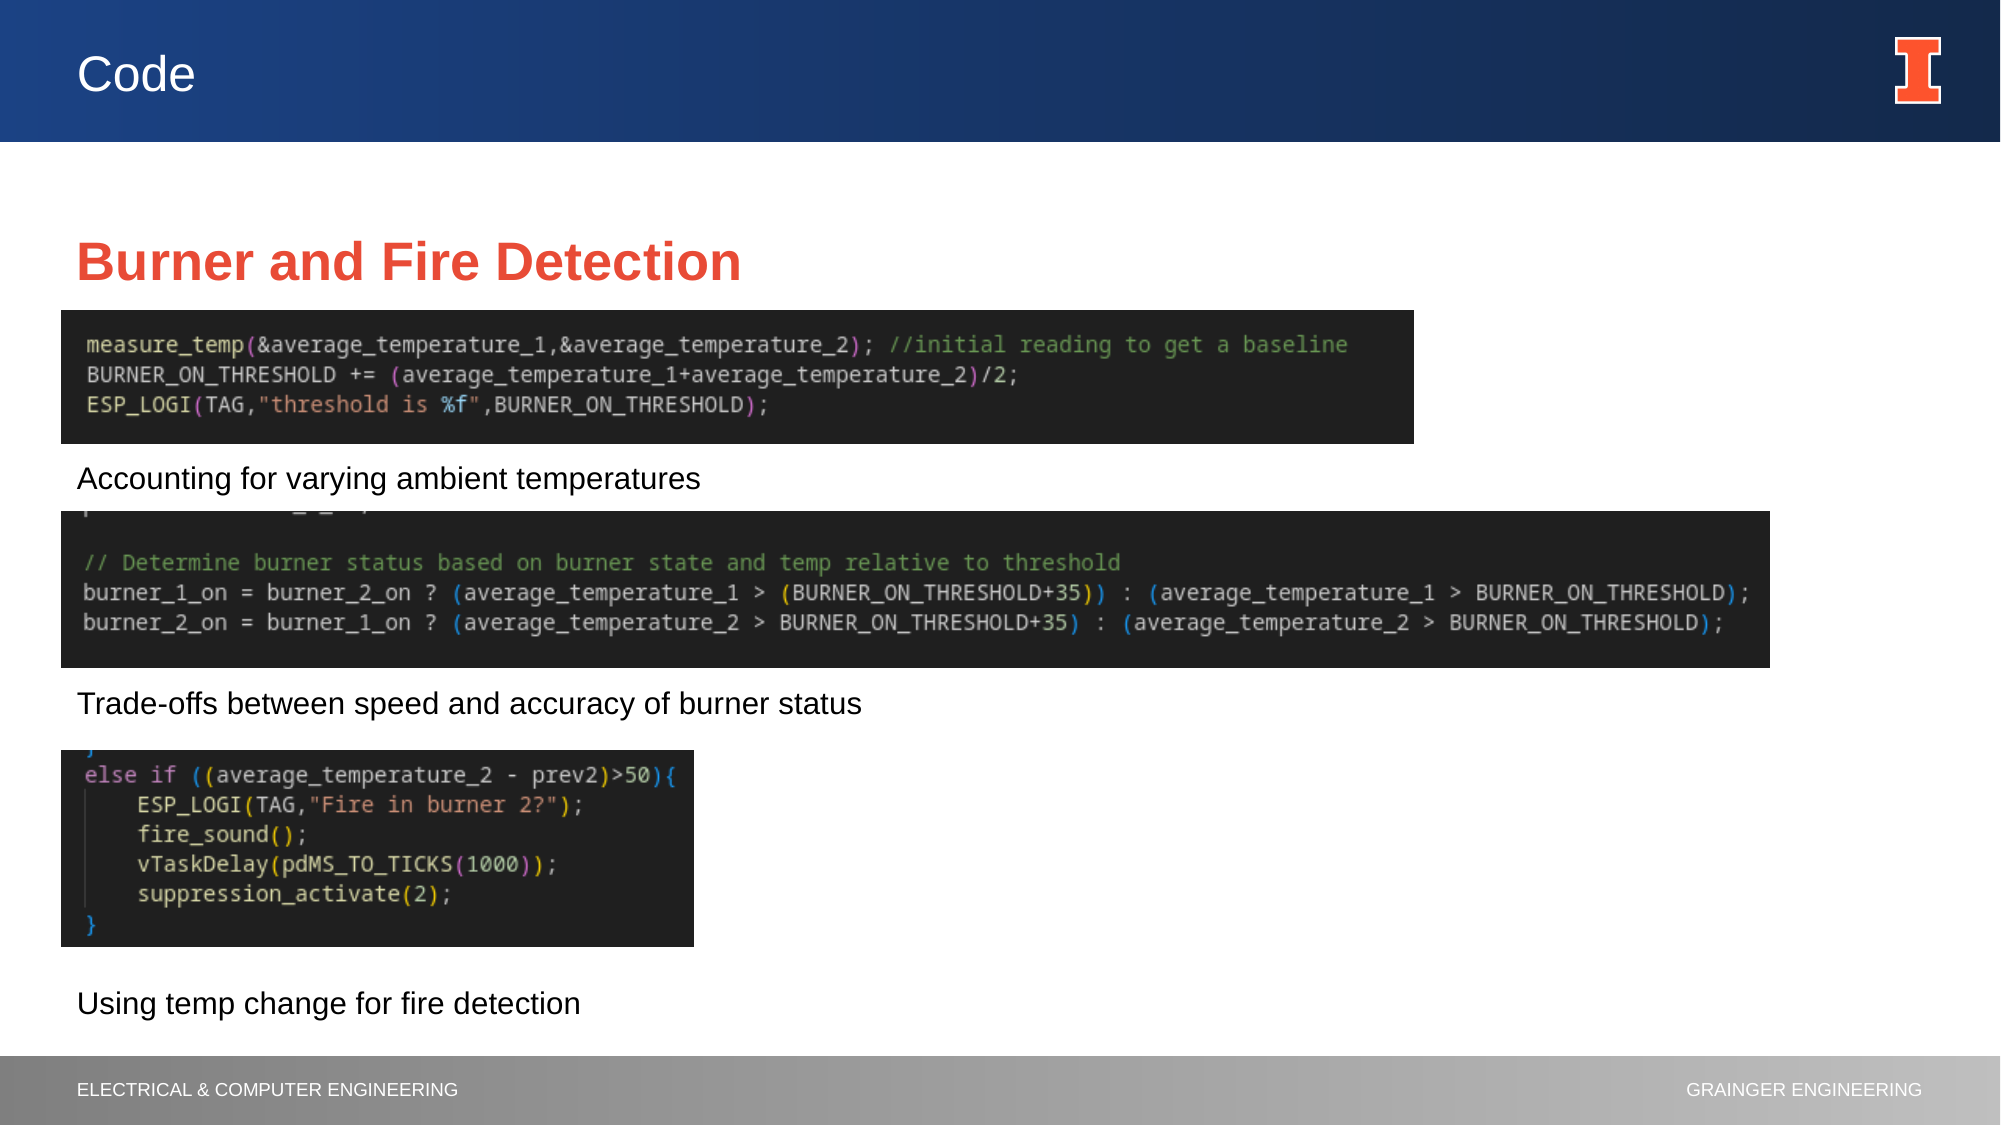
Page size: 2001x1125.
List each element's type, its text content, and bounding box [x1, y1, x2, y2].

picture [61, 310, 1414, 444]
list Burner and Fire Detection Accounting for varying ambient temperatures Trade-offs between speed and accuracy of burner status Using temp change for fire detection [61, 218, 1896, 1010]
text_box ELECTRICAL & COMPUTER ENGINEERING [61, 1070, 1373, 1108]
text_box [0, 1056, 2000, 1125]
picture [61, 749, 694, 948]
text_box [0, 0, 2000, 142]
picture [1895, 37, 1942, 104]
picture [61, 511, 1770, 669]
text_box GRAINGER ENGINEERING [1531, 1070, 1938, 1108]
text_box Code [61, 33, 1852, 109]
